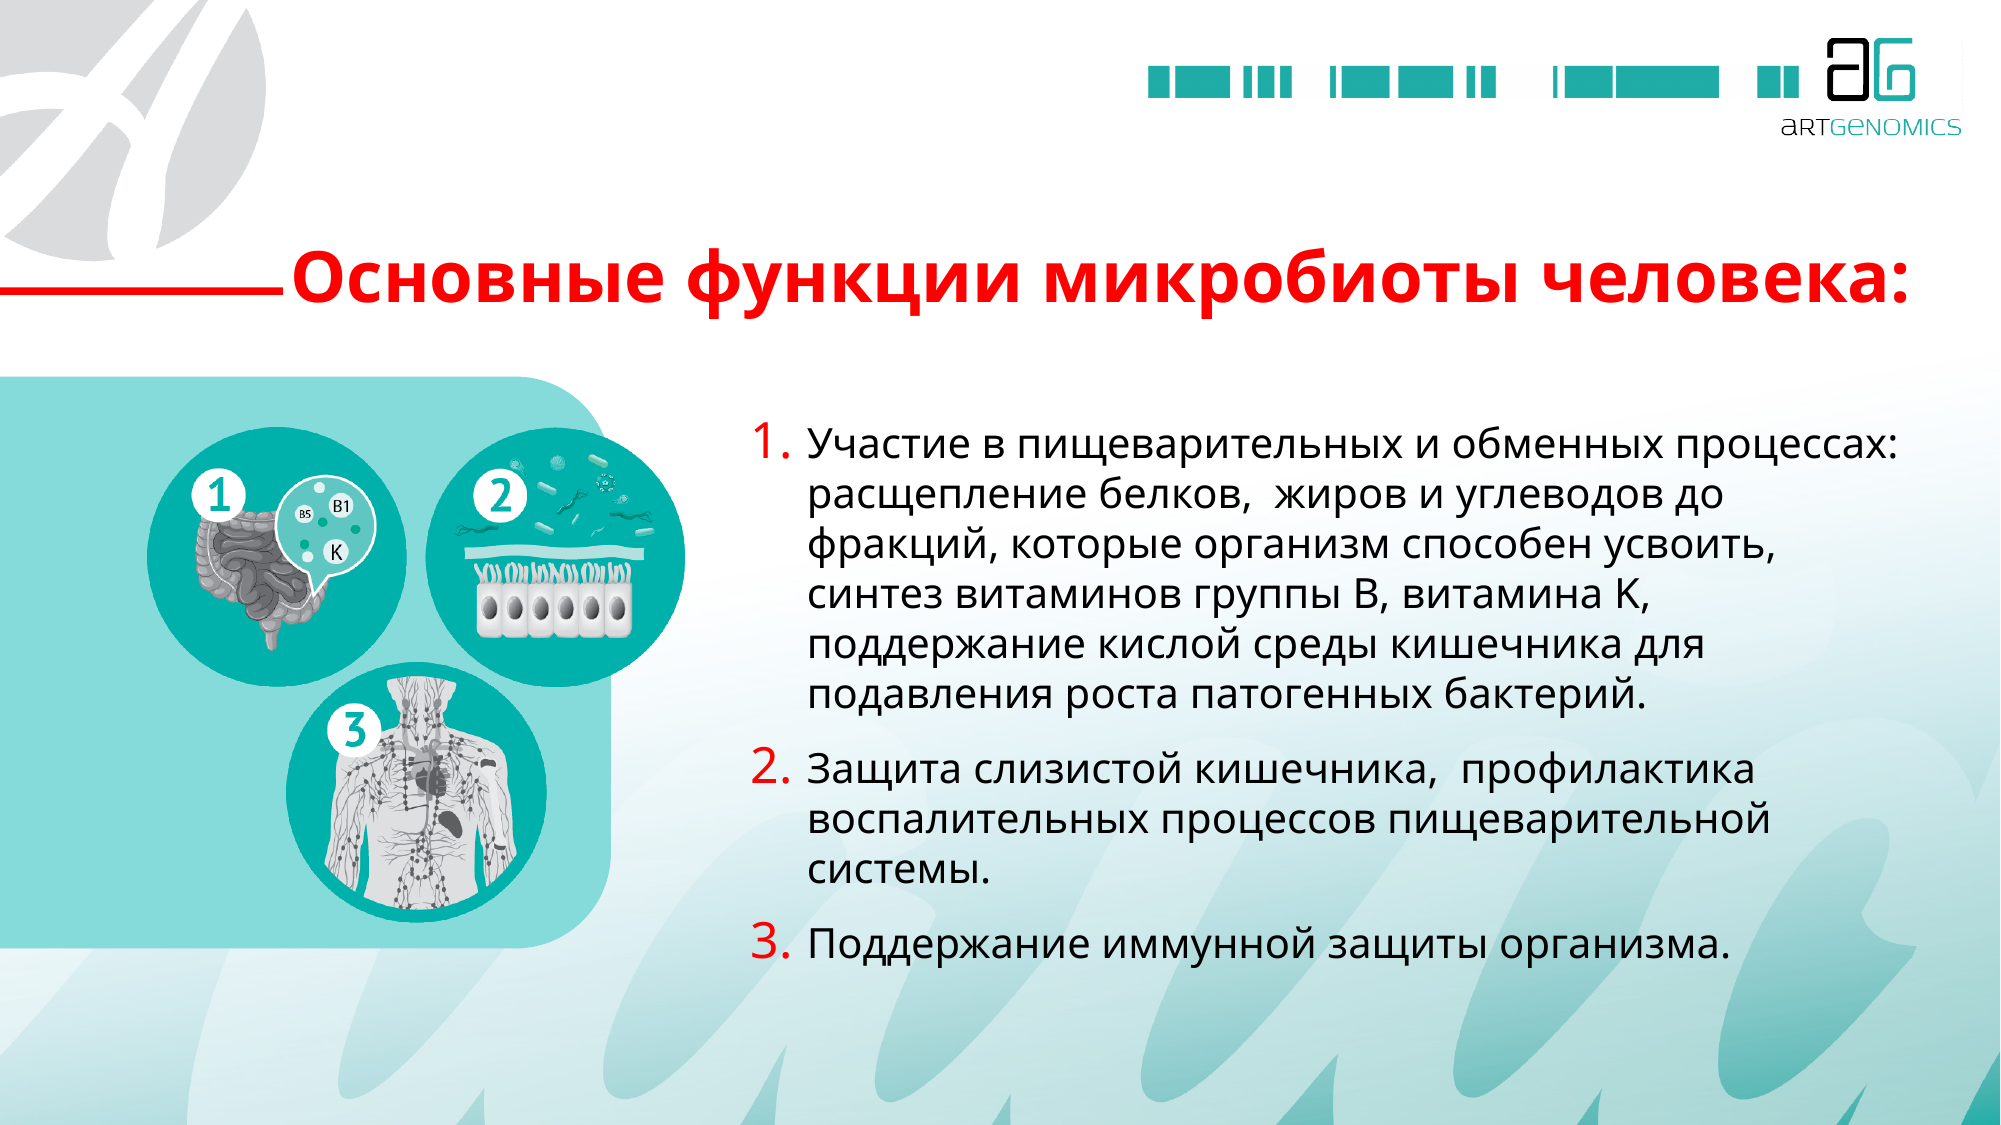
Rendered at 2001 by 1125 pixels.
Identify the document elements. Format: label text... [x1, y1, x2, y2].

text_box Участие в пищеварительных и обменных процессах: расщепление белков, жиров и углеводов до фракций, которые организм способен усвоить, синтез витаминов группы B, витамина K, поддержание кислой среды кишечника для подавления роста патогенных бактерий. Защита слизистой кишечника, профилактика воспалительных процессов пищеварительной системы. Поддержание иммунной защиты организма. [735, 409, 1918, 1050]
text_box Основные функции микробиоты человека: [1490, 224, 1945, 324]
text_box [0, 375, 612, 950]
text_box [0, 286, 284, 296]
text_box Основные функции микробиоты человека: [275, 224, 1457, 324]
picture [0, 0, 2001, 1125]
